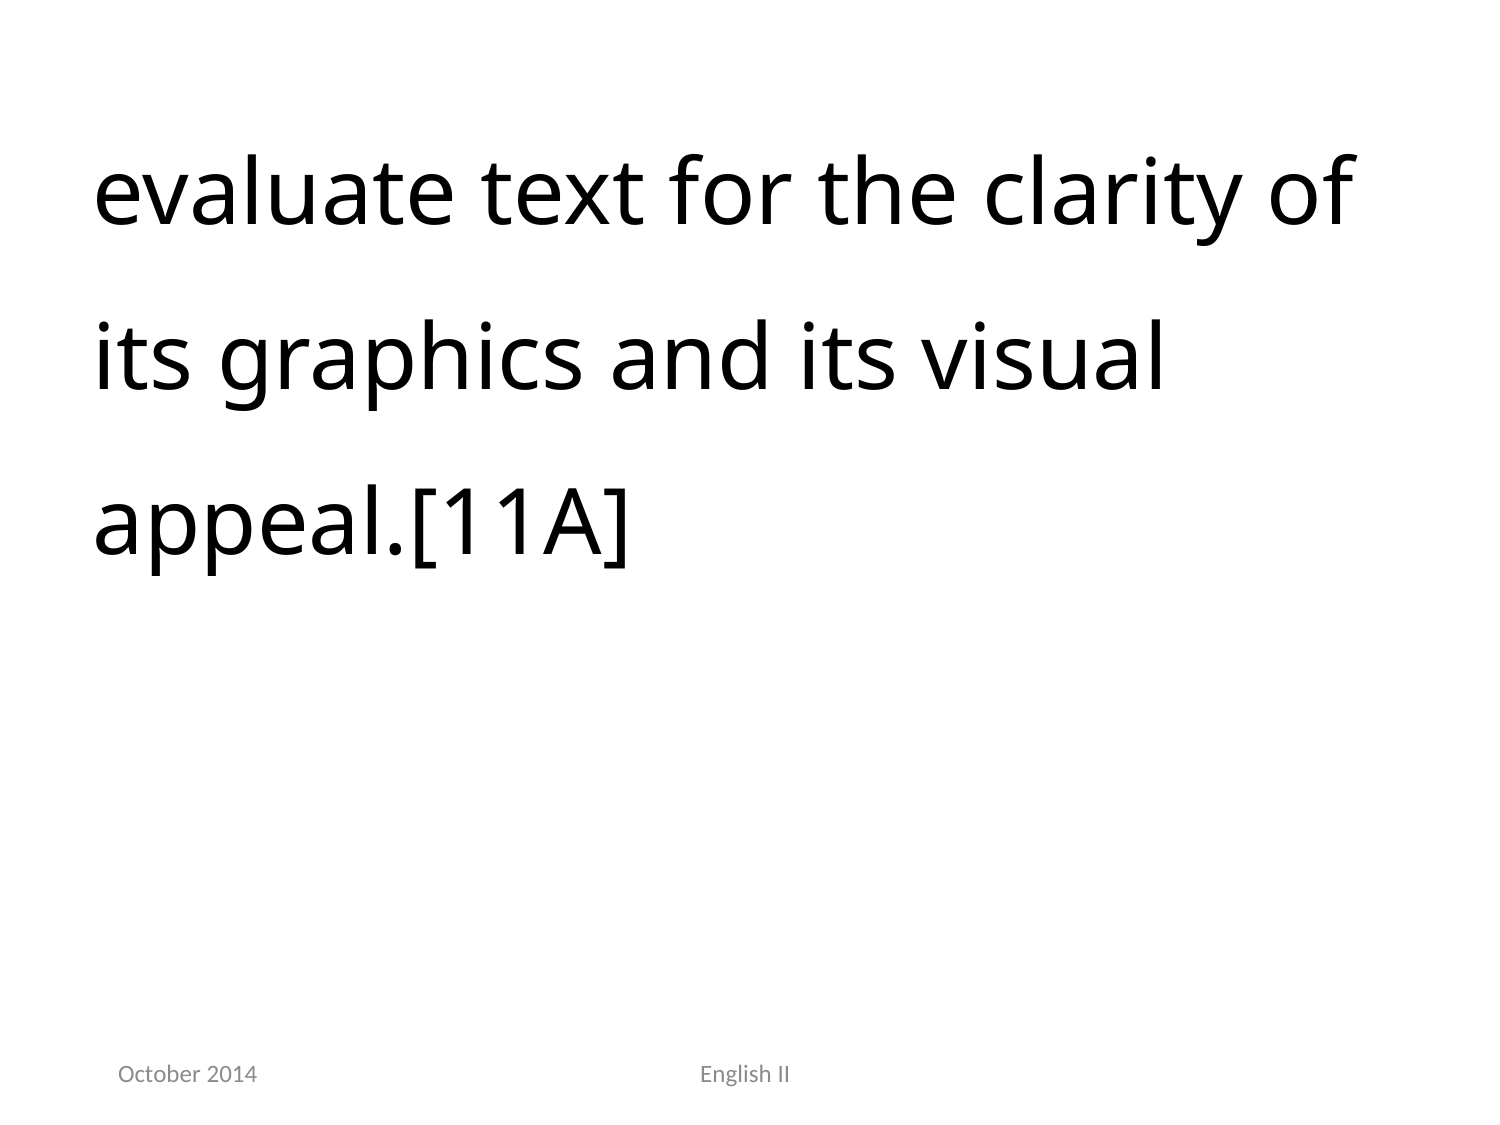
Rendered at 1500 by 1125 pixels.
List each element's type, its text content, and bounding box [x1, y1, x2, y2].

subtitle evaluate text for the clarity of its graphics and its visual appeal.[11A] [78, 70, 1429, 1014]
footer English II [492, 1042, 999, 1103]
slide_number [103, 1042, 441, 1103]
